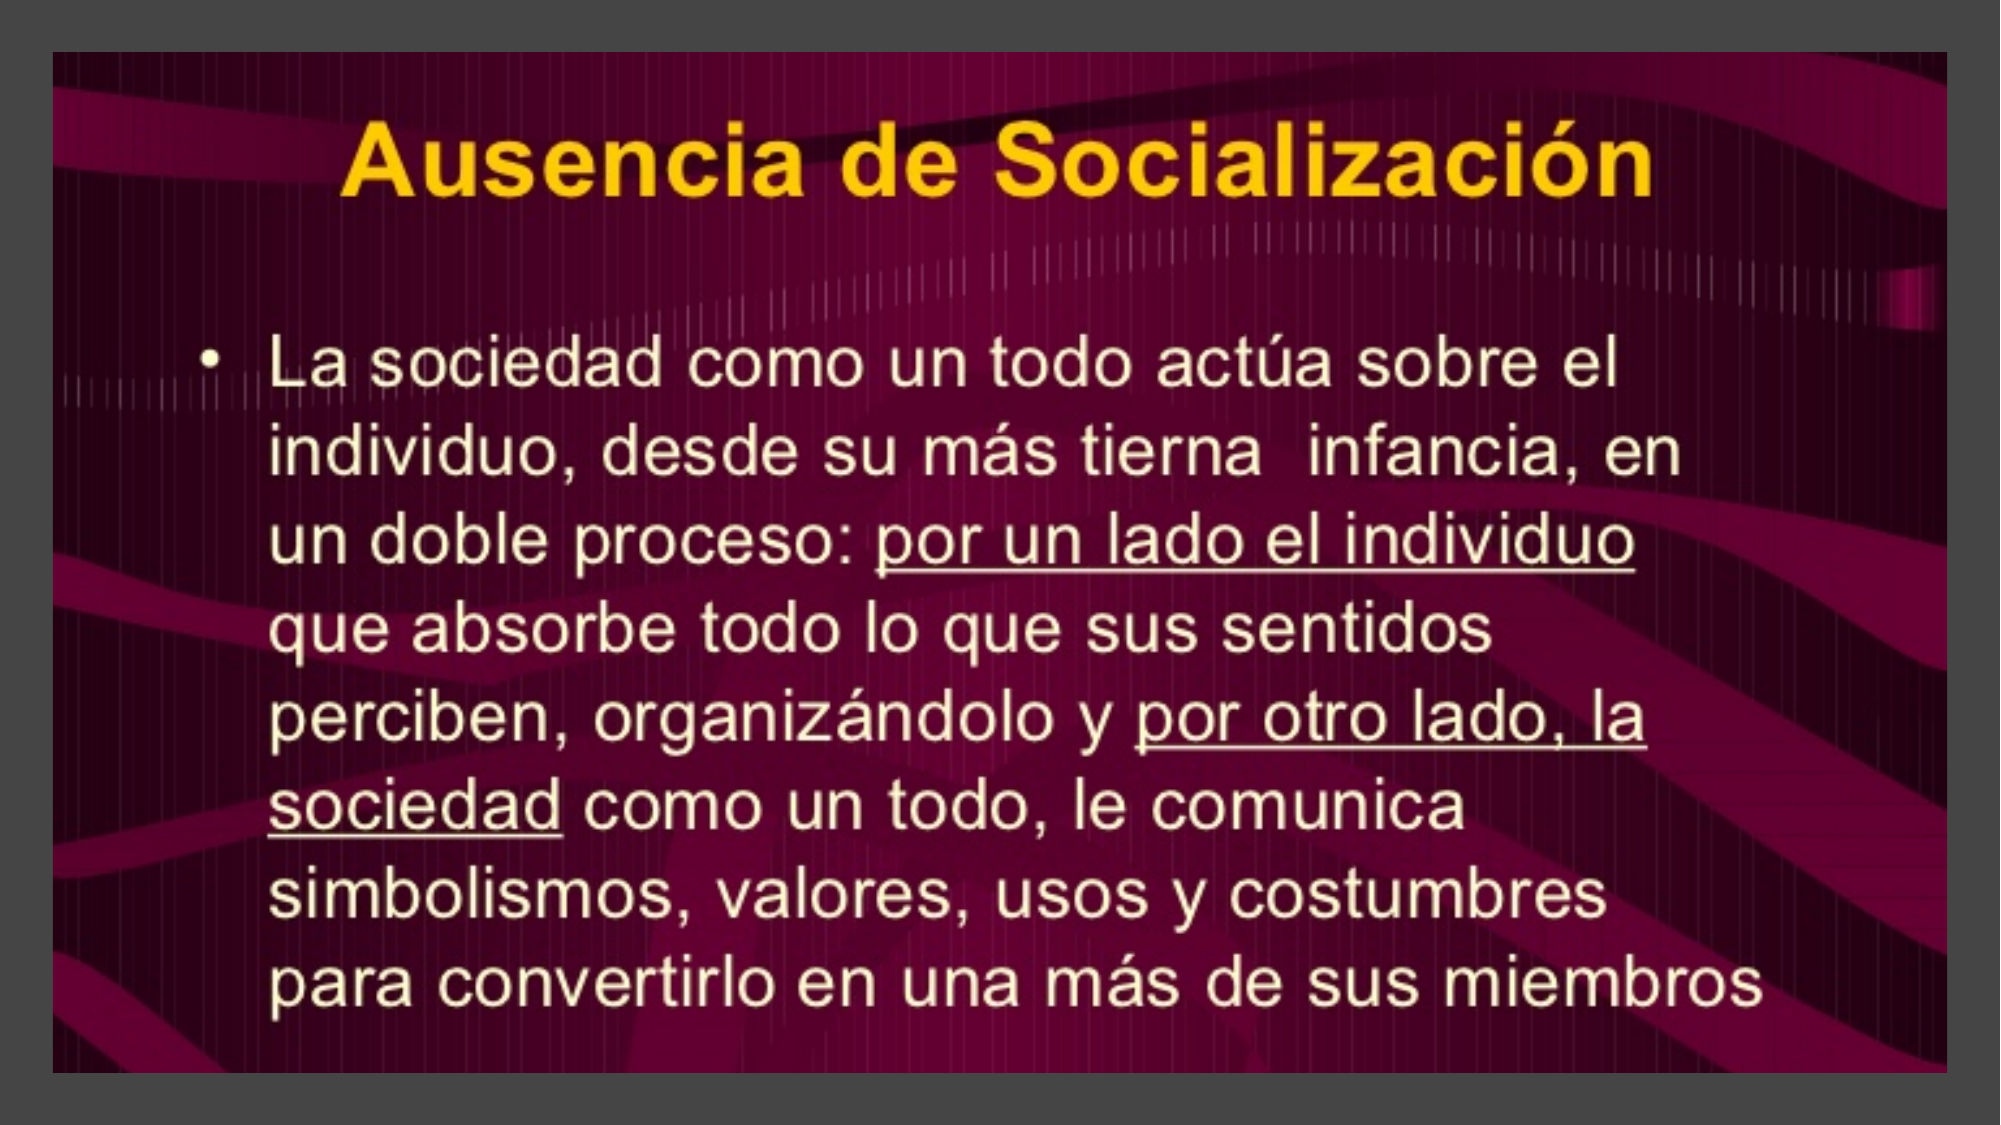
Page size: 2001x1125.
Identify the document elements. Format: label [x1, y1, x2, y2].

list [52, 52, 1948, 1073]
